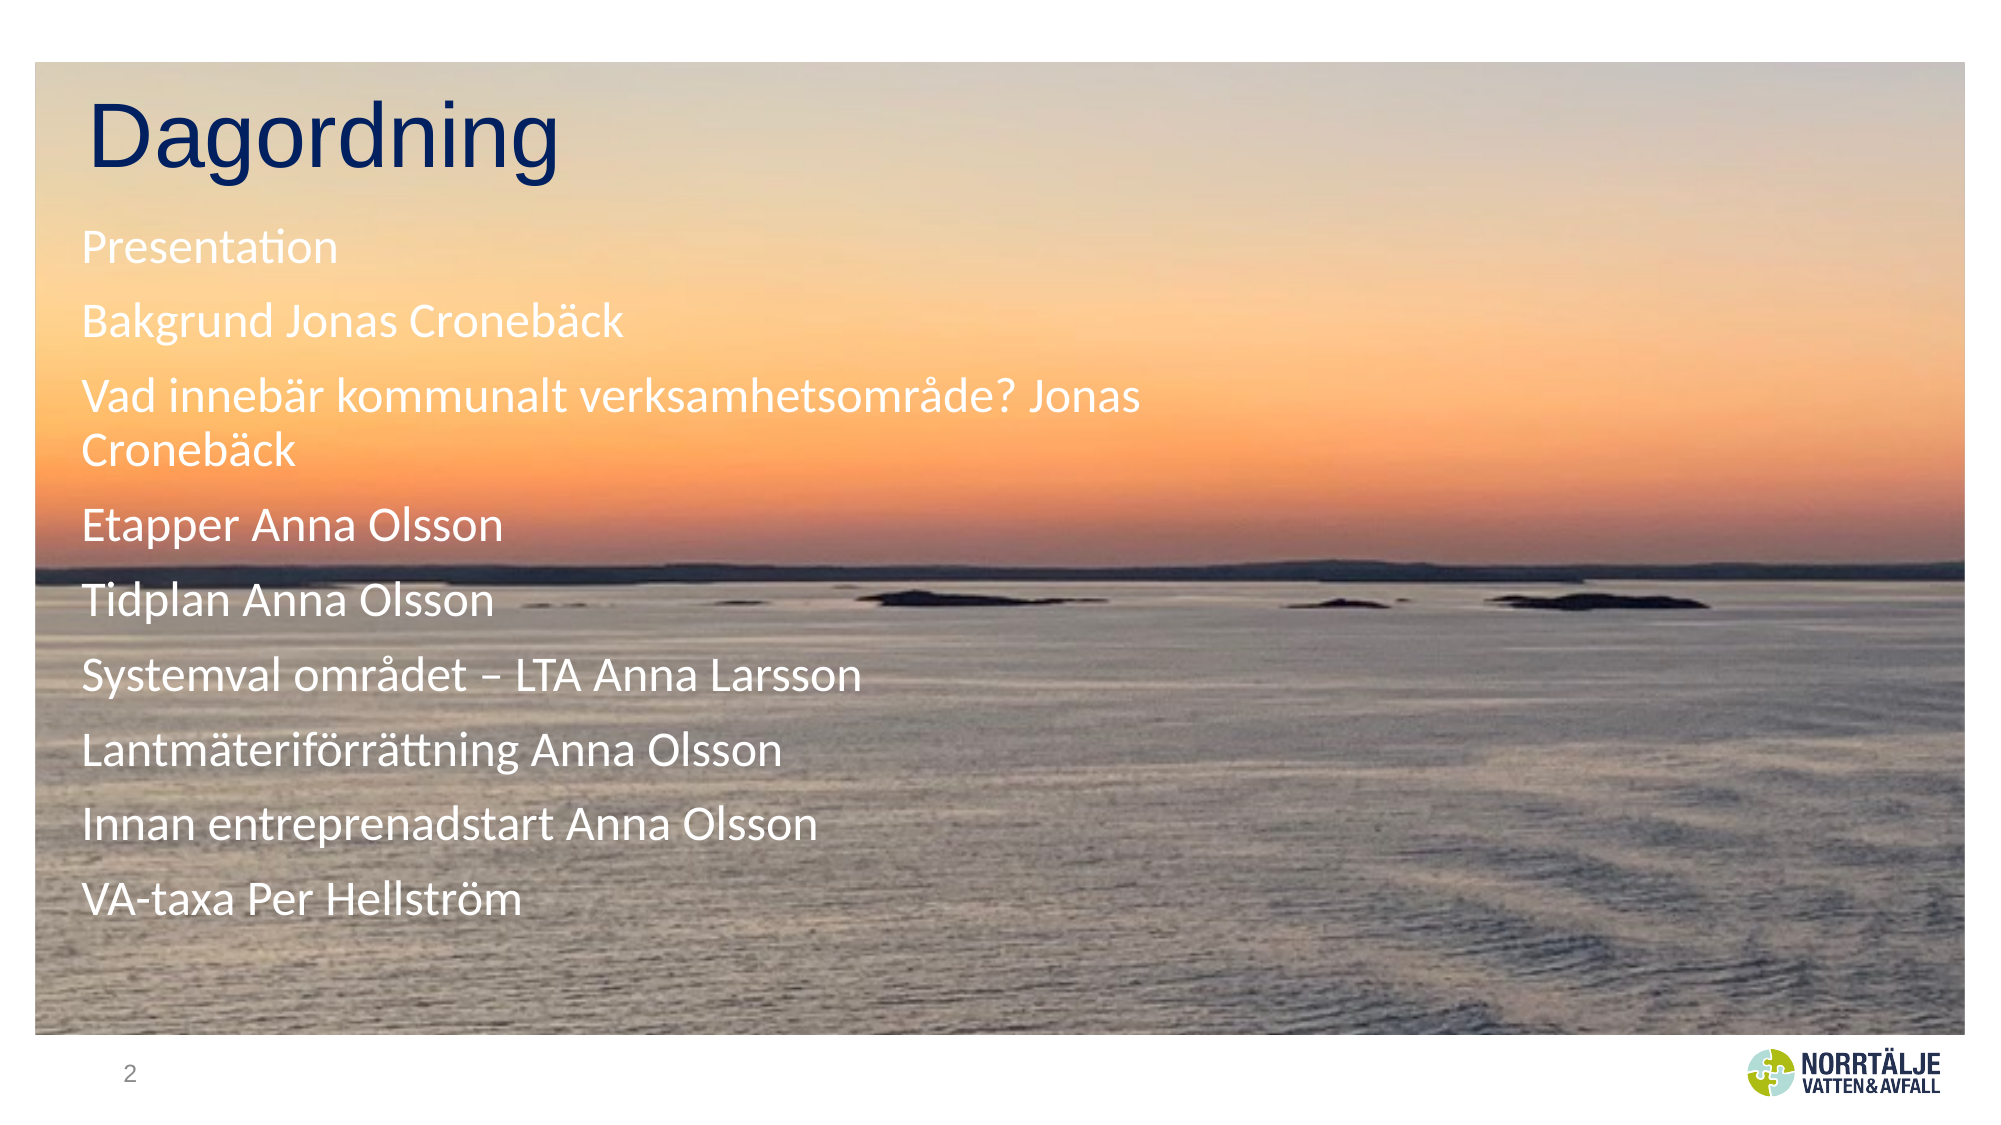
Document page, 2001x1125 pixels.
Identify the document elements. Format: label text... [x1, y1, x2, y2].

picture [35, 62, 1965, 1111]
slide_number 2 [78, 1042, 153, 1103]
